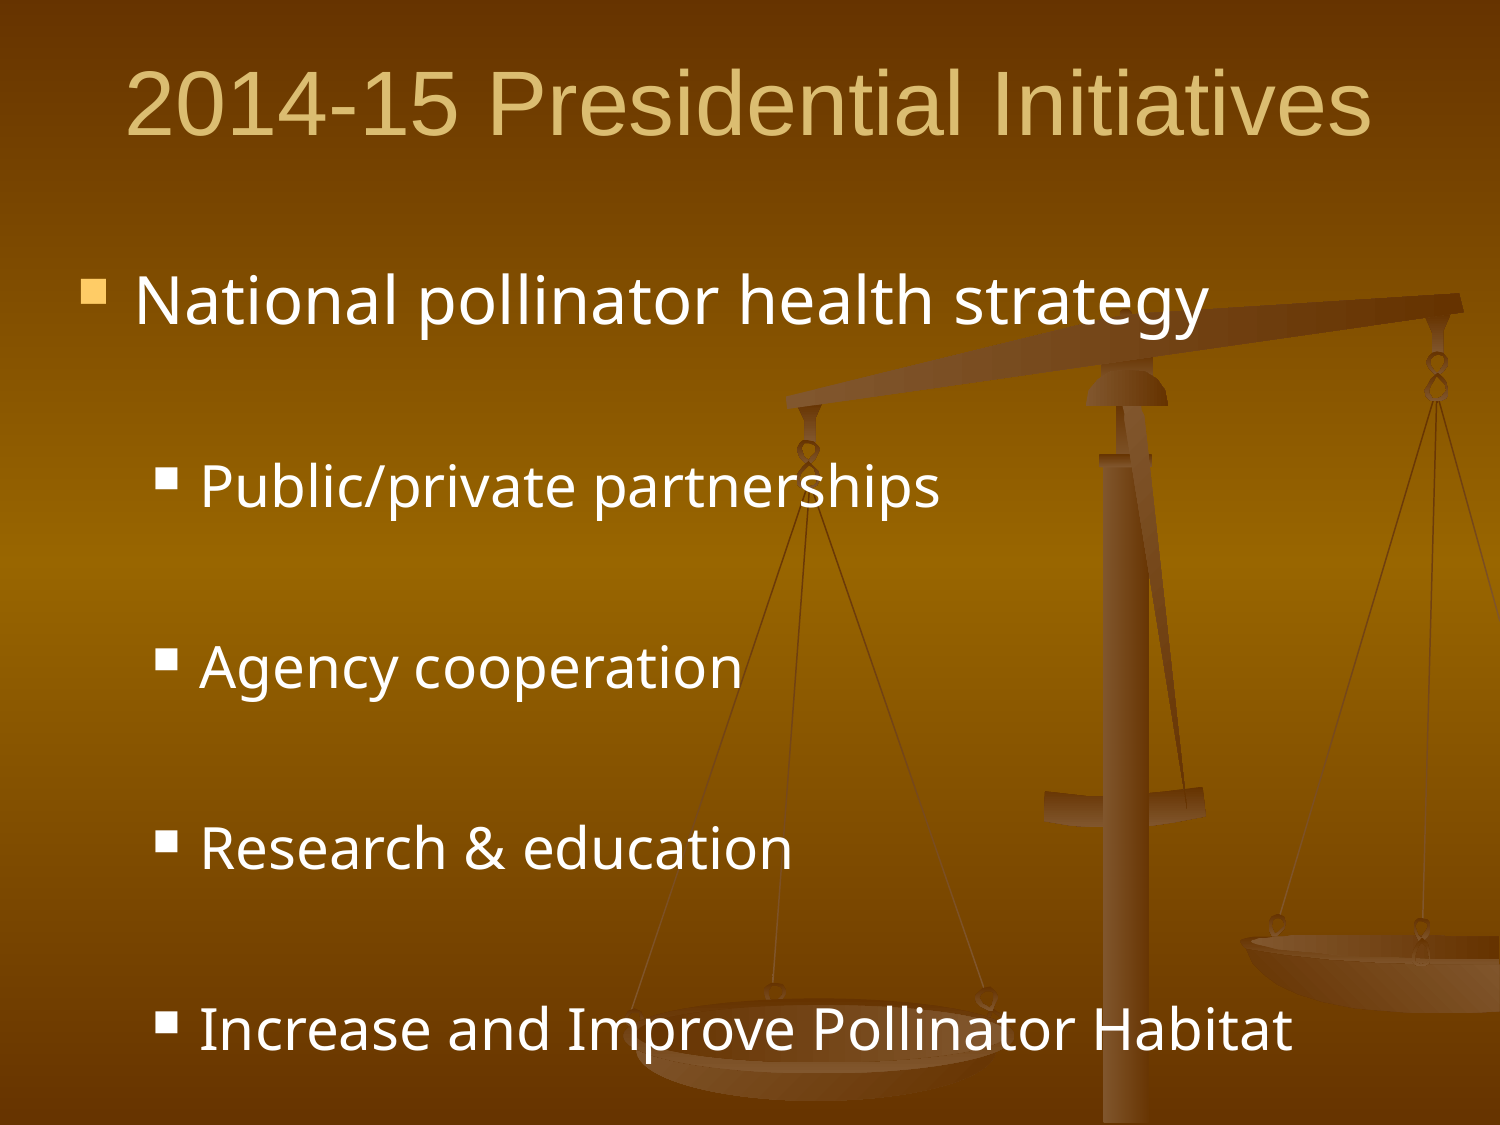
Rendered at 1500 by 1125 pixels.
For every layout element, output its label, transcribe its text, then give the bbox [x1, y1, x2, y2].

list National pollinator health strategy Public/private partnerships Agency cooperation Research & education Increase and Improve Pollinator Habitat [62, 249, 1413, 994]
title 2014-15 Presidential Initiatives [75, 5, 1425, 193]
